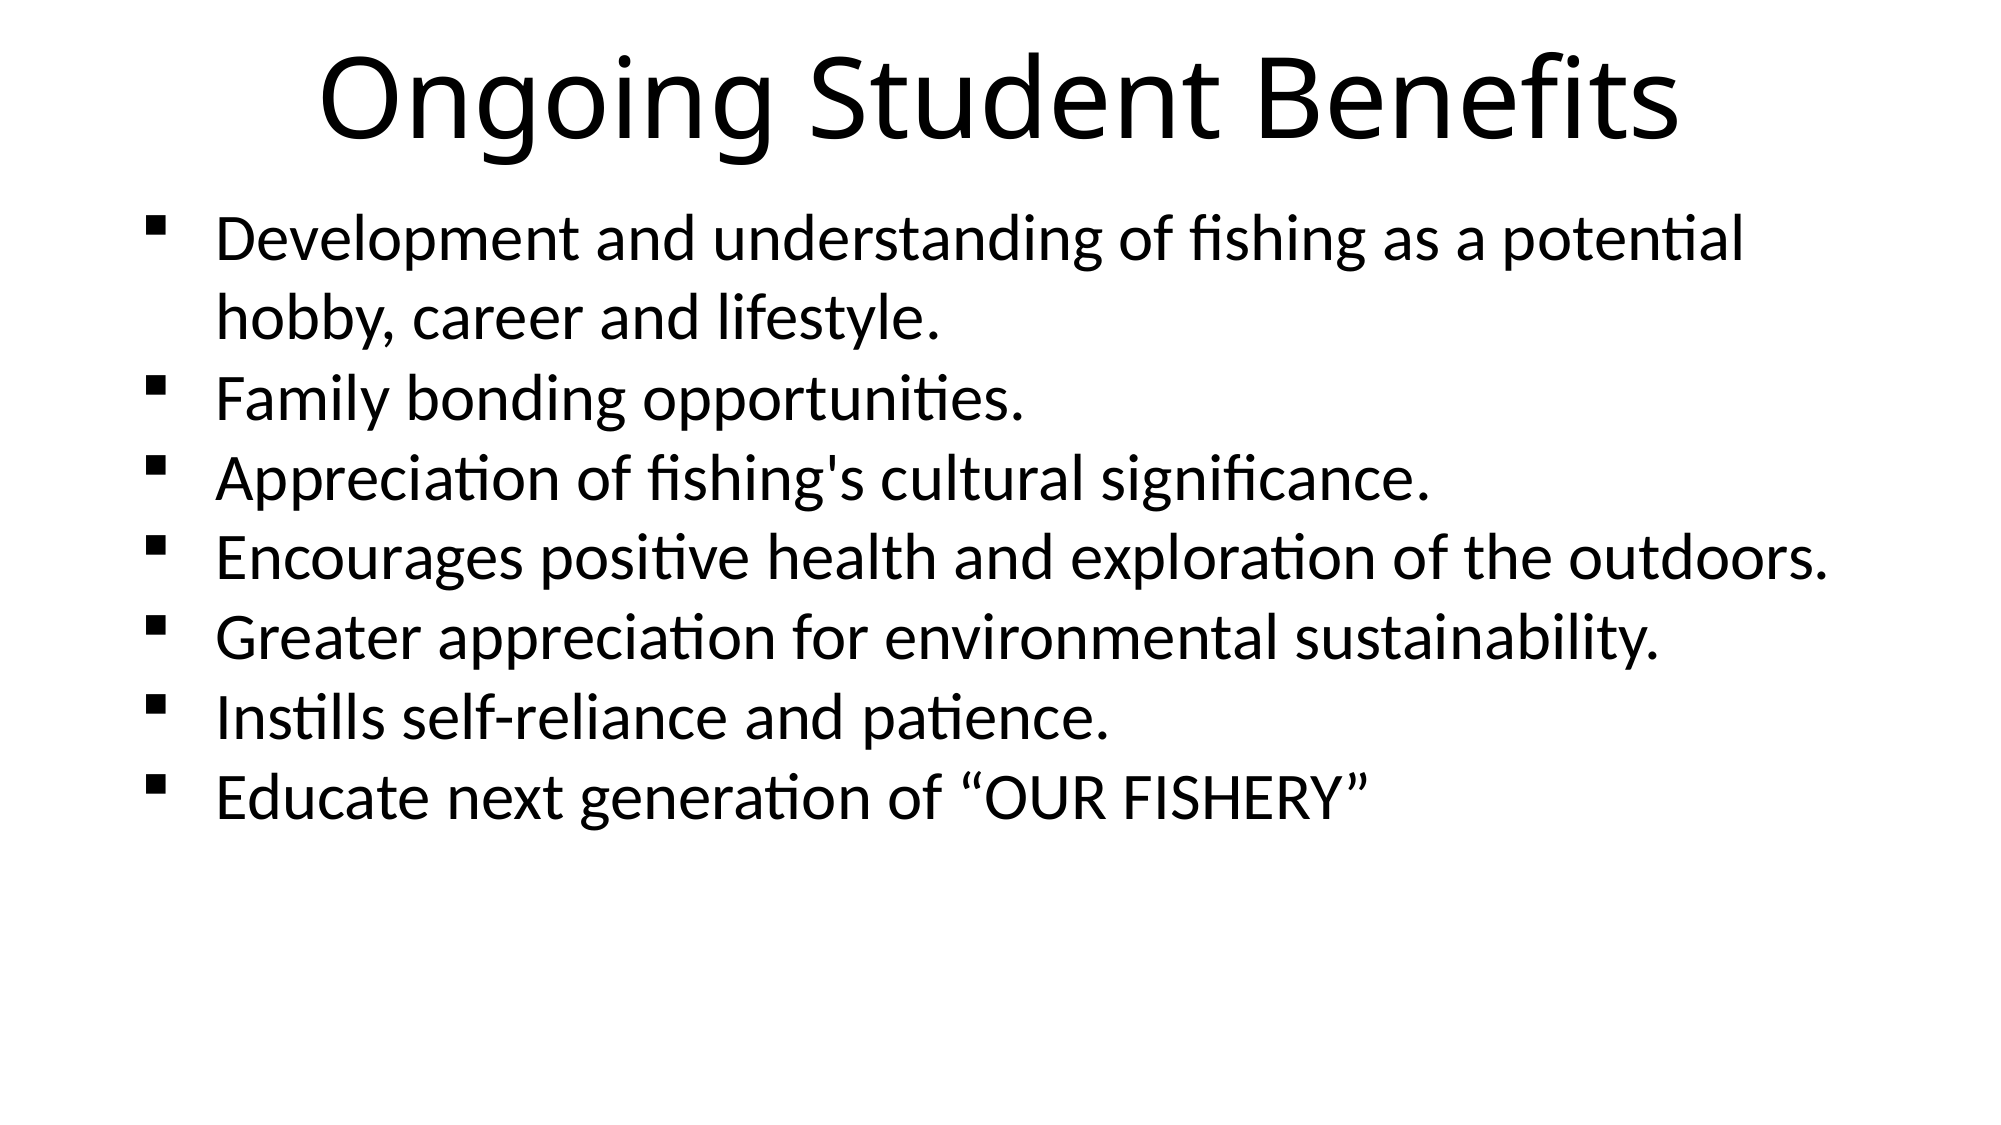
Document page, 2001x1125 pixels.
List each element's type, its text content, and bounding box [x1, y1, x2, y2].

text_box Ongoing Student Benefits [0, 18, 2000, 168]
text_box Development and understanding of fishing as a potential hobby, career and lifestyle. Family bonding opportunities. Appreciation of fishing's cultural significance. Encourages positive health and exploration of the outdoors. Greater appreciation for environmental sustainability. Instills self-reliance and patience. Educate next generation of “OUR FISHERY” [125, 185, 1874, 841]
